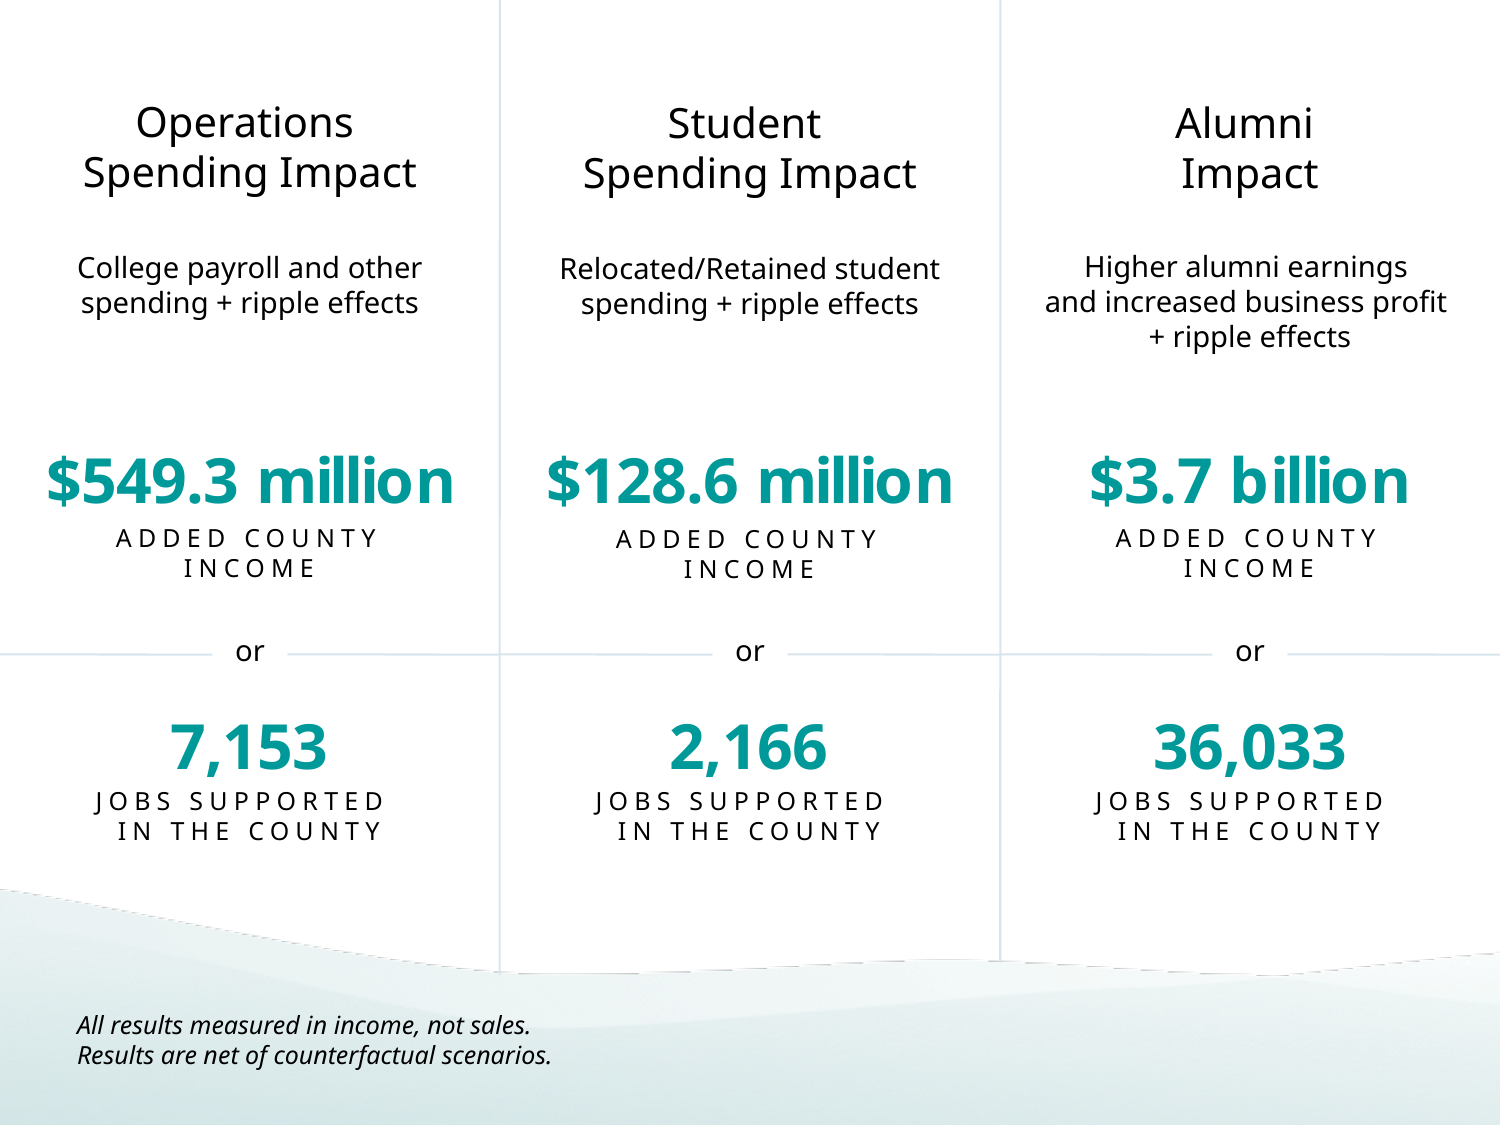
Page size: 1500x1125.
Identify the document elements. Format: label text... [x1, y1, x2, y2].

picture [0, 888, 1500, 1125]
text_box College payroll and other spending + ripple effects [0, 242, 494, 327]
title Operations Spending Impact [0, 88, 498, 239]
list added county income [500, 532, 999, 602]
list added county income [0, 532, 499, 601]
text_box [499, 625, 997, 677]
picture [0, 690, 1500, 788]
picture [0, 424, 1500, 523]
list Jobs supported in the county [500, 797, 999, 864]
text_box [999, 625, 1500, 677]
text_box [0, 625, 497, 677]
list added county income [999, 532, 1499, 601]
list Jobs supported in the county [999, 797, 1499, 864]
list Jobs supported in the county [0, 797, 499, 864]
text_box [999, 88, 1500, 363]
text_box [499, 89, 997, 330]
